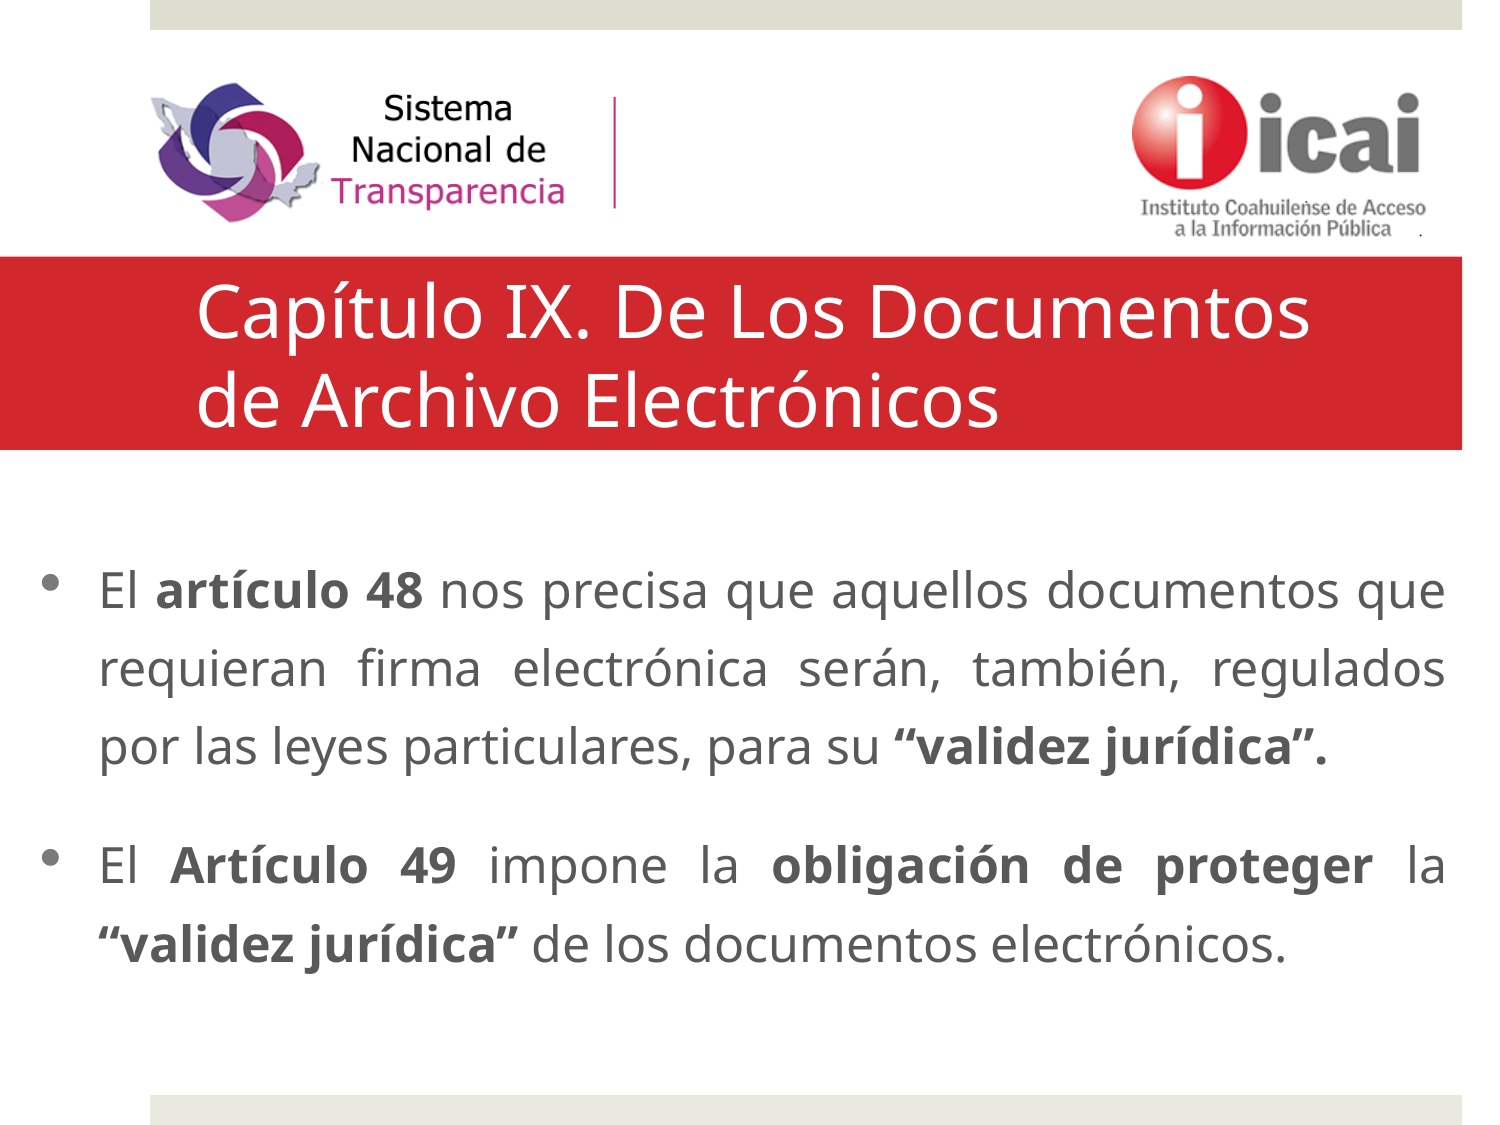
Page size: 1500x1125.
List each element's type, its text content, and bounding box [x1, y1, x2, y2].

list El artículo 48 nos precisa que aquellos documentos que requieran firma electrónica serán, también, regulados por las leyes particulares, para su “validez jurídica”. El Artículo 49 impone la obligación de proteger la “validez jurídica” de los documentos electrónicos. [27, 449, 1463, 1063]
picture [119, 31, 644, 255]
title Capítulo IX. De Los Documentos de Archivo Electrónicos [0, 256, 1463, 450]
picture [1131, 76, 1432, 252]
